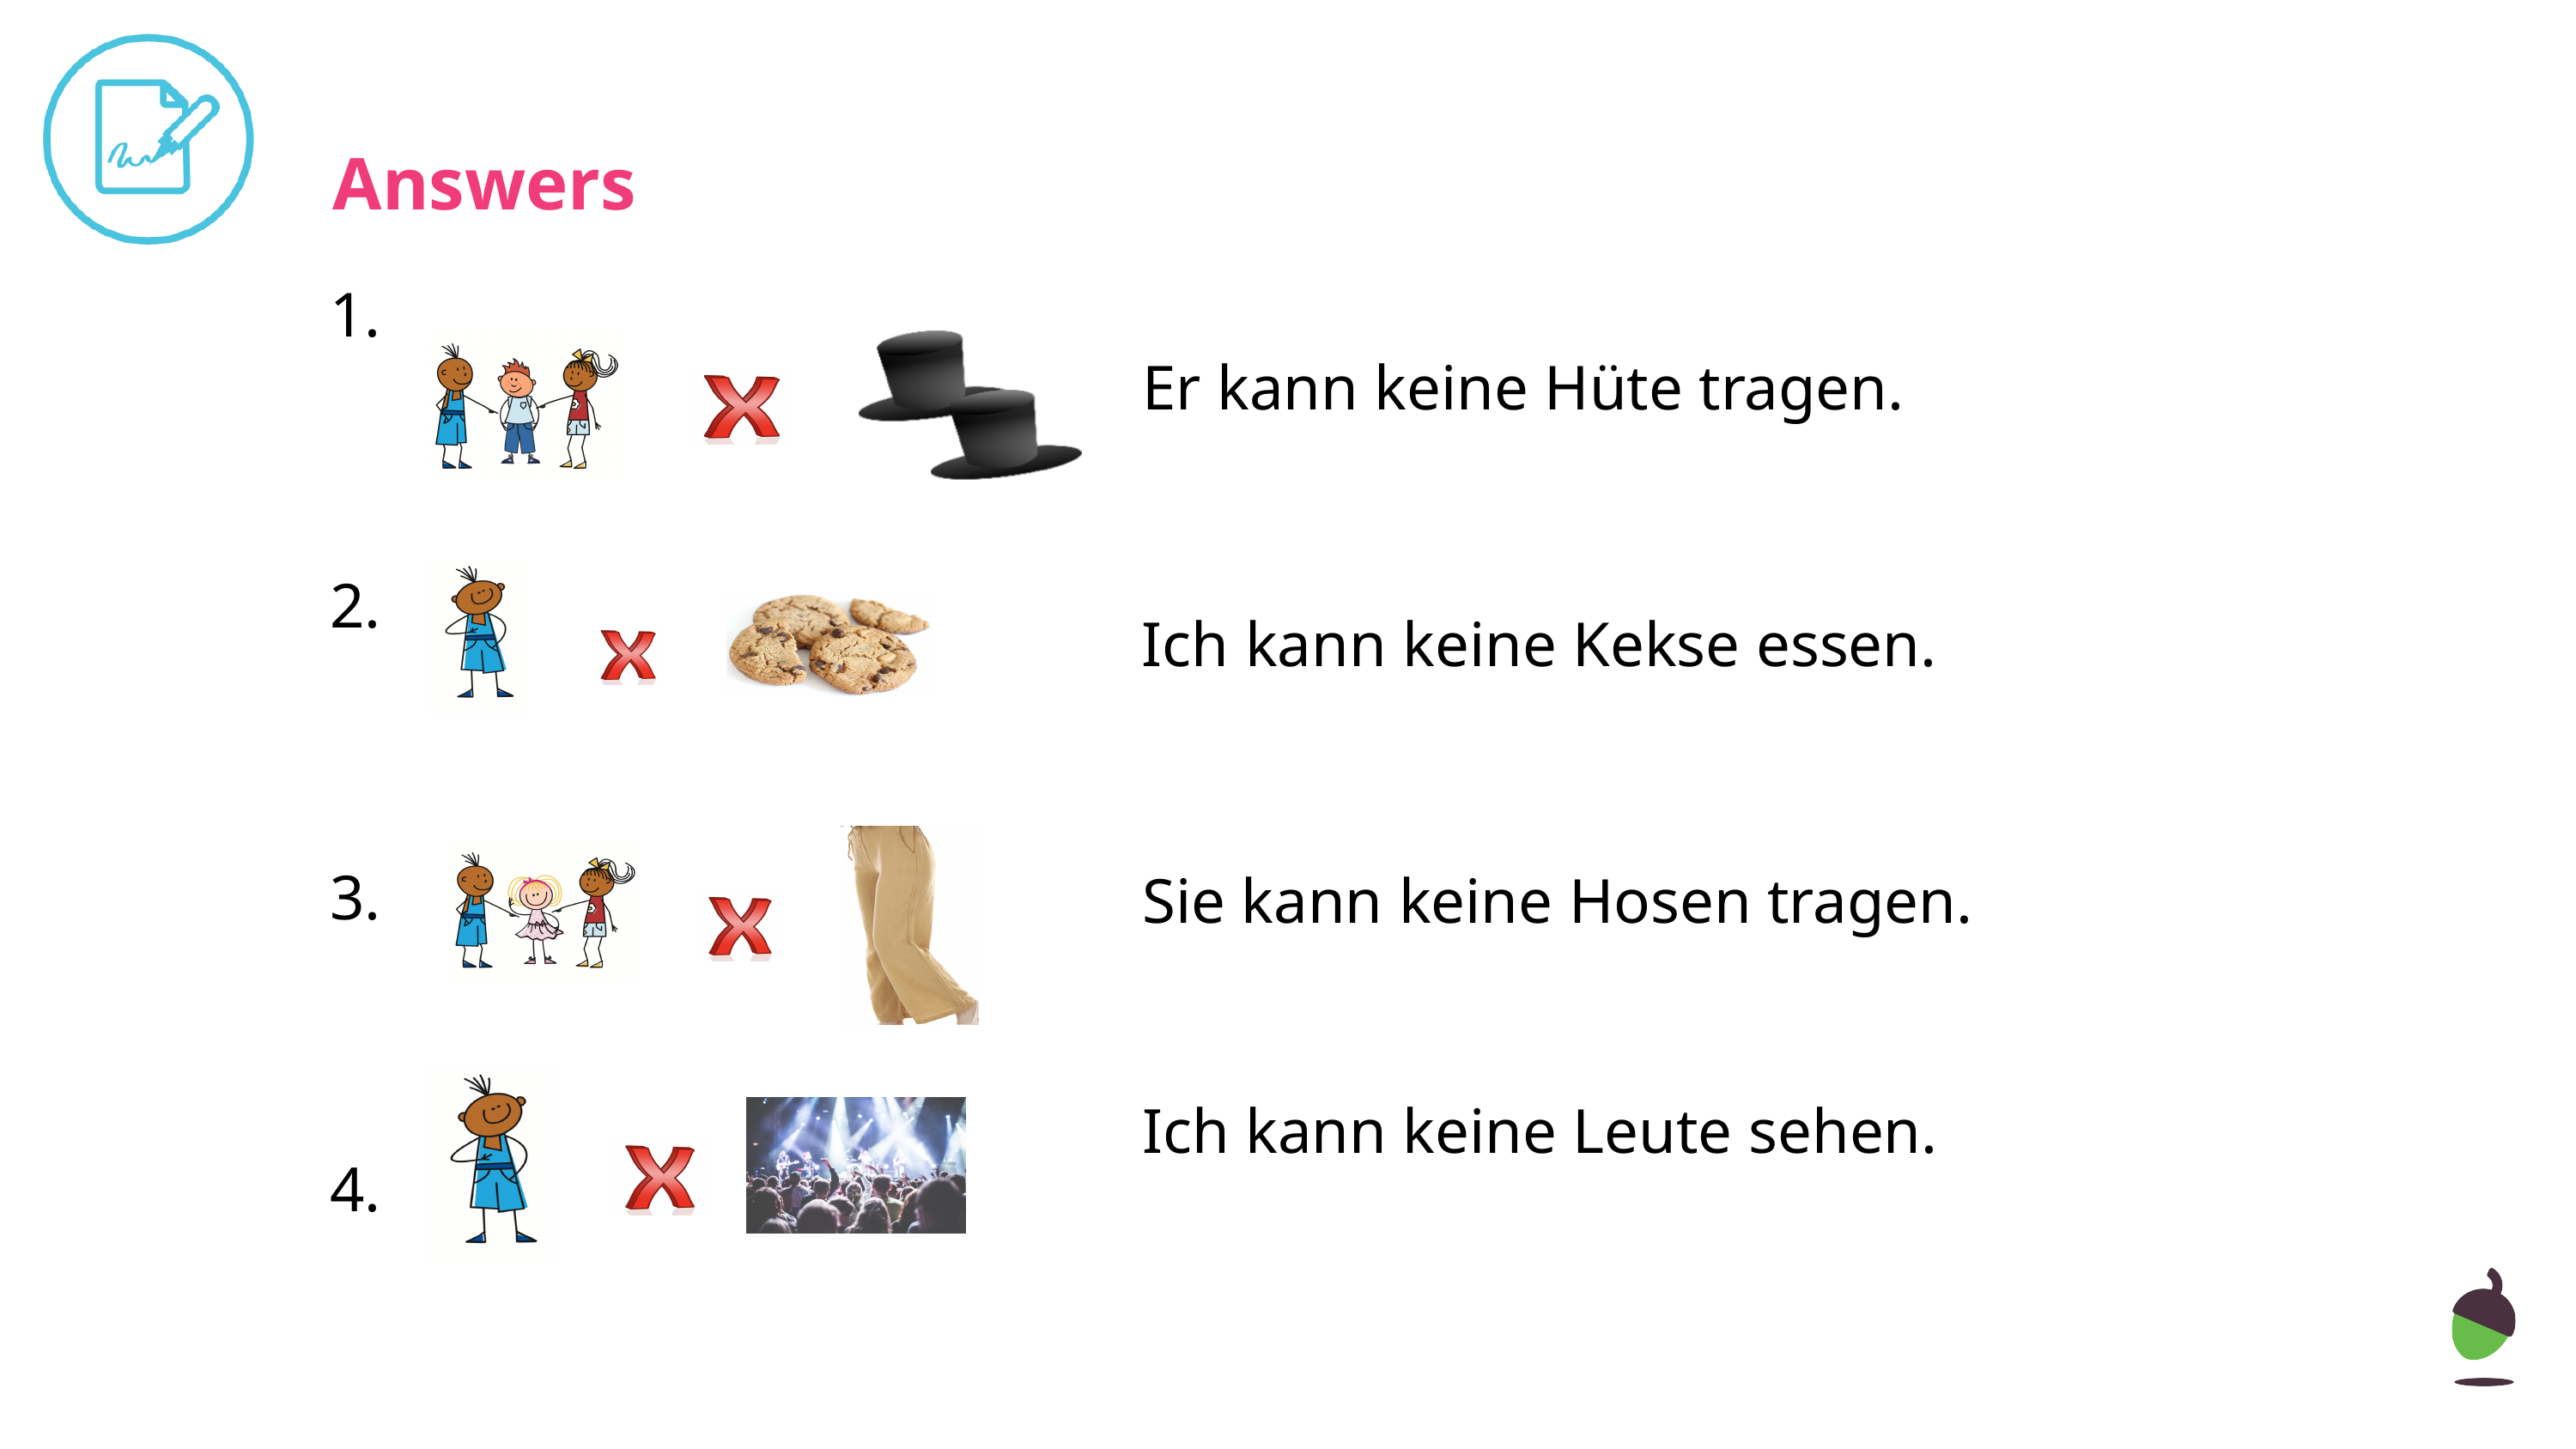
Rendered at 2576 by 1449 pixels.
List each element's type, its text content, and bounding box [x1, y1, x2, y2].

picture [591, 624, 665, 685]
picture [427, 1065, 556, 1265]
text_box 1. 2. 3. 4. [317, 263, 2294, 1264]
picture [427, 559, 530, 714]
picture [691, 367, 793, 445]
text_box Ich kann keine Leute sehen. [1129, 1080, 2209, 1251]
picture [24, 15, 272, 264]
picture [726, 592, 932, 697]
picture [2451, 1268, 2516, 1386]
text_box Ich kann keine Kekse essen. [1129, 592, 2208, 763]
picture [697, 889, 781, 961]
picture [745, 1096, 966, 1234]
picture [449, 840, 639, 983]
text_box Sie kann keine Hosen tragen. [1129, 849, 2209, 1020]
picture [840, 826, 979, 1026]
picture [613, 1137, 706, 1216]
text_box Answers [319, 124, 2166, 263]
text_box Er kann keine Hüte tragen. [1129, 336, 2209, 506]
picture [427, 327, 625, 483]
picture [859, 330, 1082, 480]
